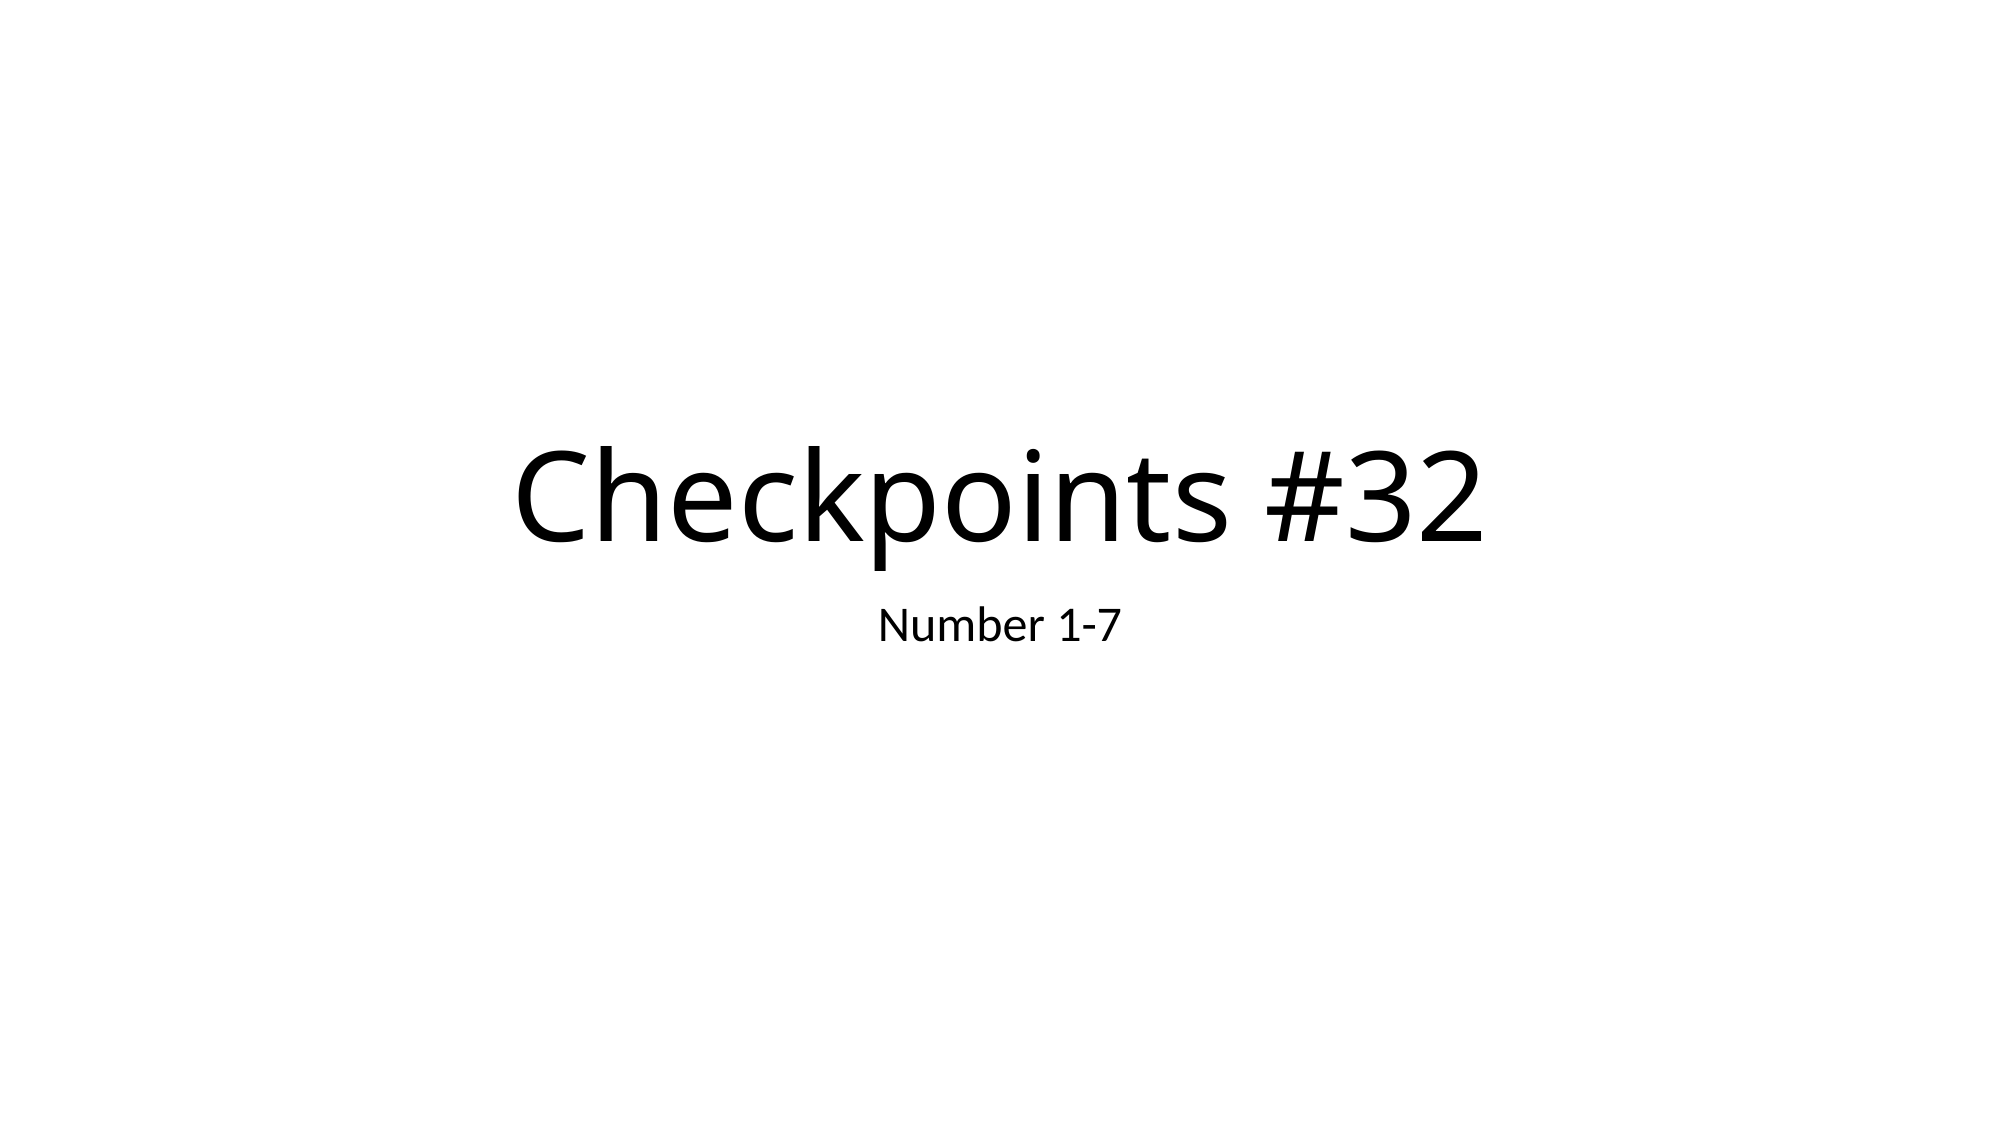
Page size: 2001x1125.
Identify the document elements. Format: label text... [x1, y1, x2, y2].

subtitle Number 1-7 [249, 590, 1750, 863]
title Checkpoints #32 [249, 184, 1750, 576]
